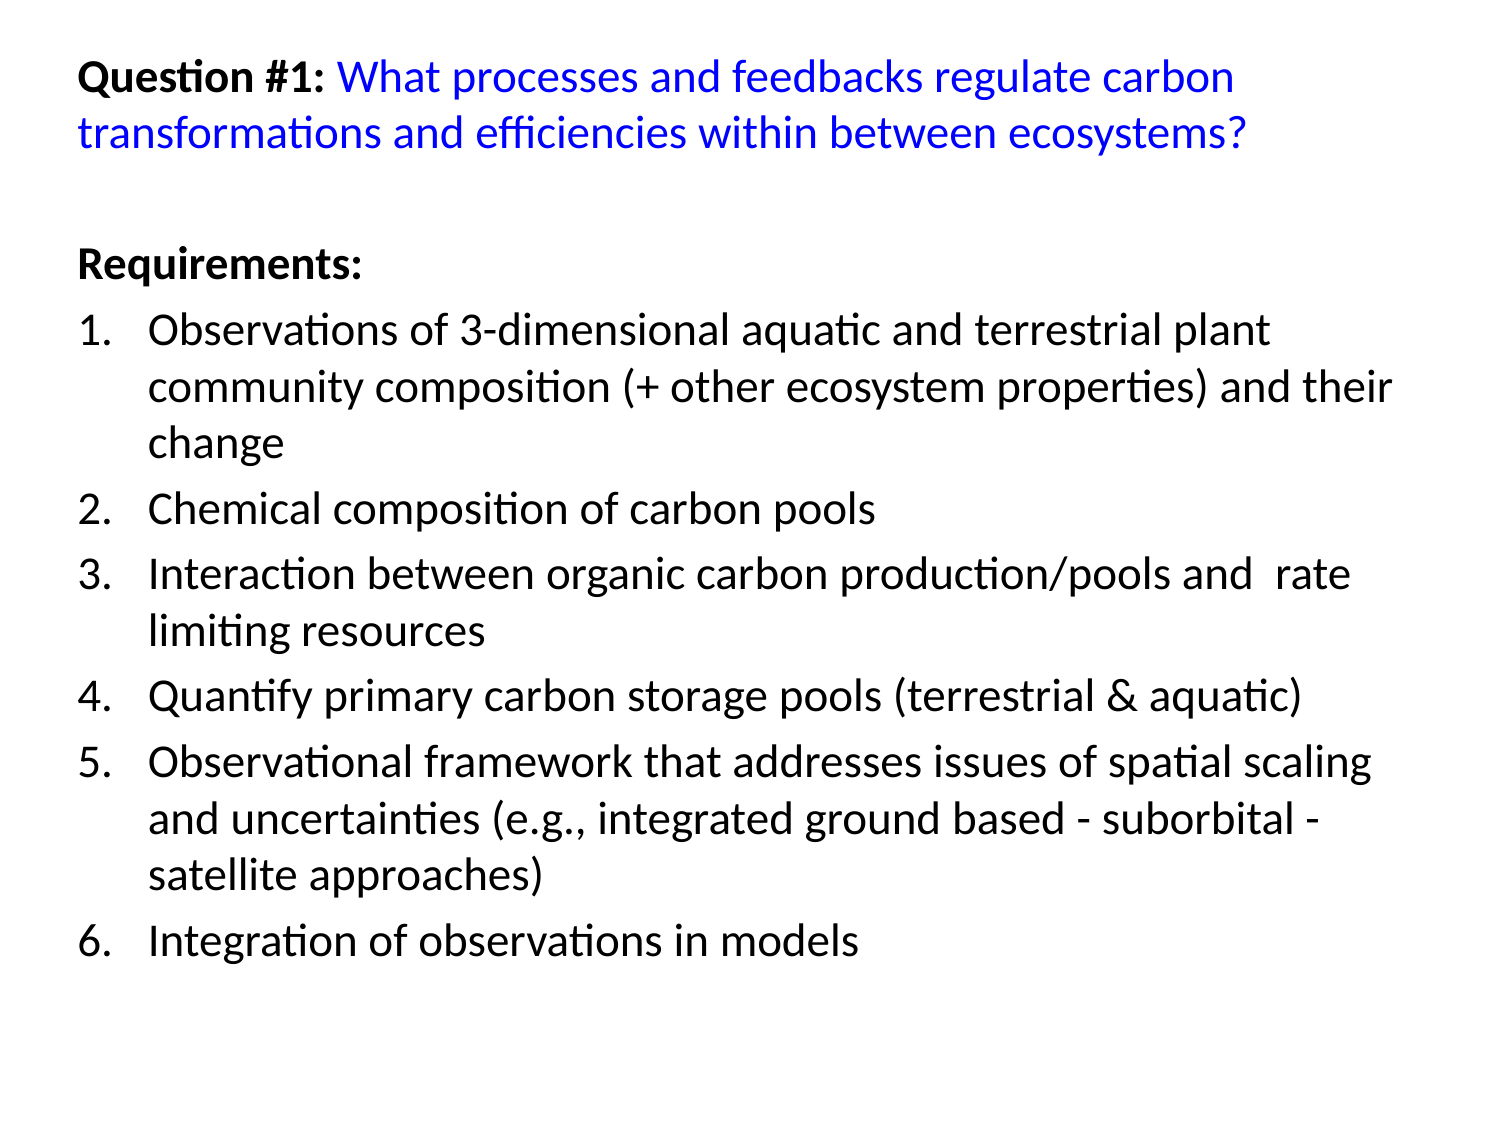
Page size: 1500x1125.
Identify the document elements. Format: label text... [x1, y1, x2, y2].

subtitle Question #1: What processes and feedbacks regulate carbon transformations and efficiencies within between ecosystems? Requirements: Observations of 3-dimensional aquatic and terrestrial plant community composition (+ other ecosystem properties) and their change Chemical composition of carbon pools Interaction between organic carbon production/pools and rate limiting resources Quantify primary carbon storage pools (terrestrial & aquatic) Observational framework that addresses issues of spatial scaling and uncertainties (e.g., integrated ground based - suborbital - satellite approaches) Integration of observations in models [62, 37, 1438, 975]
